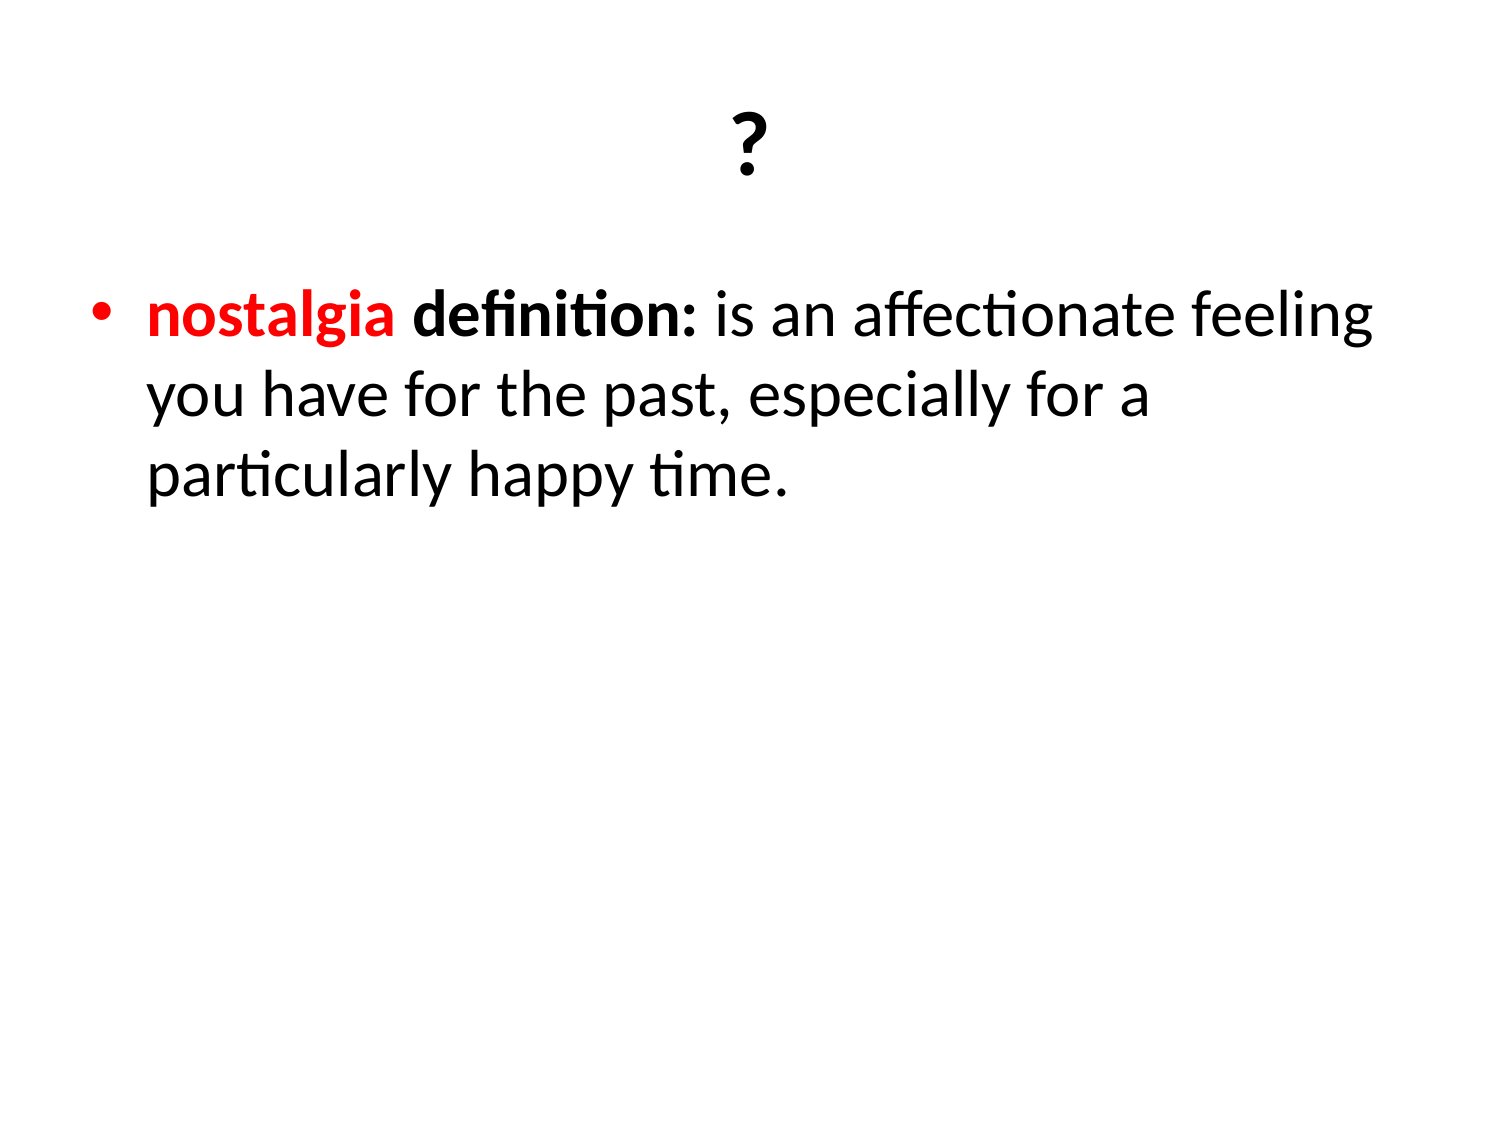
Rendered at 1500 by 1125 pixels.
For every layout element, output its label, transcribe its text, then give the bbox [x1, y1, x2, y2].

title ? [75, 45, 1425, 233]
list nostalgia definition: is an affectionate feeling you have for the past, especially for a particularly happy time. [75, 262, 1425, 1005]
